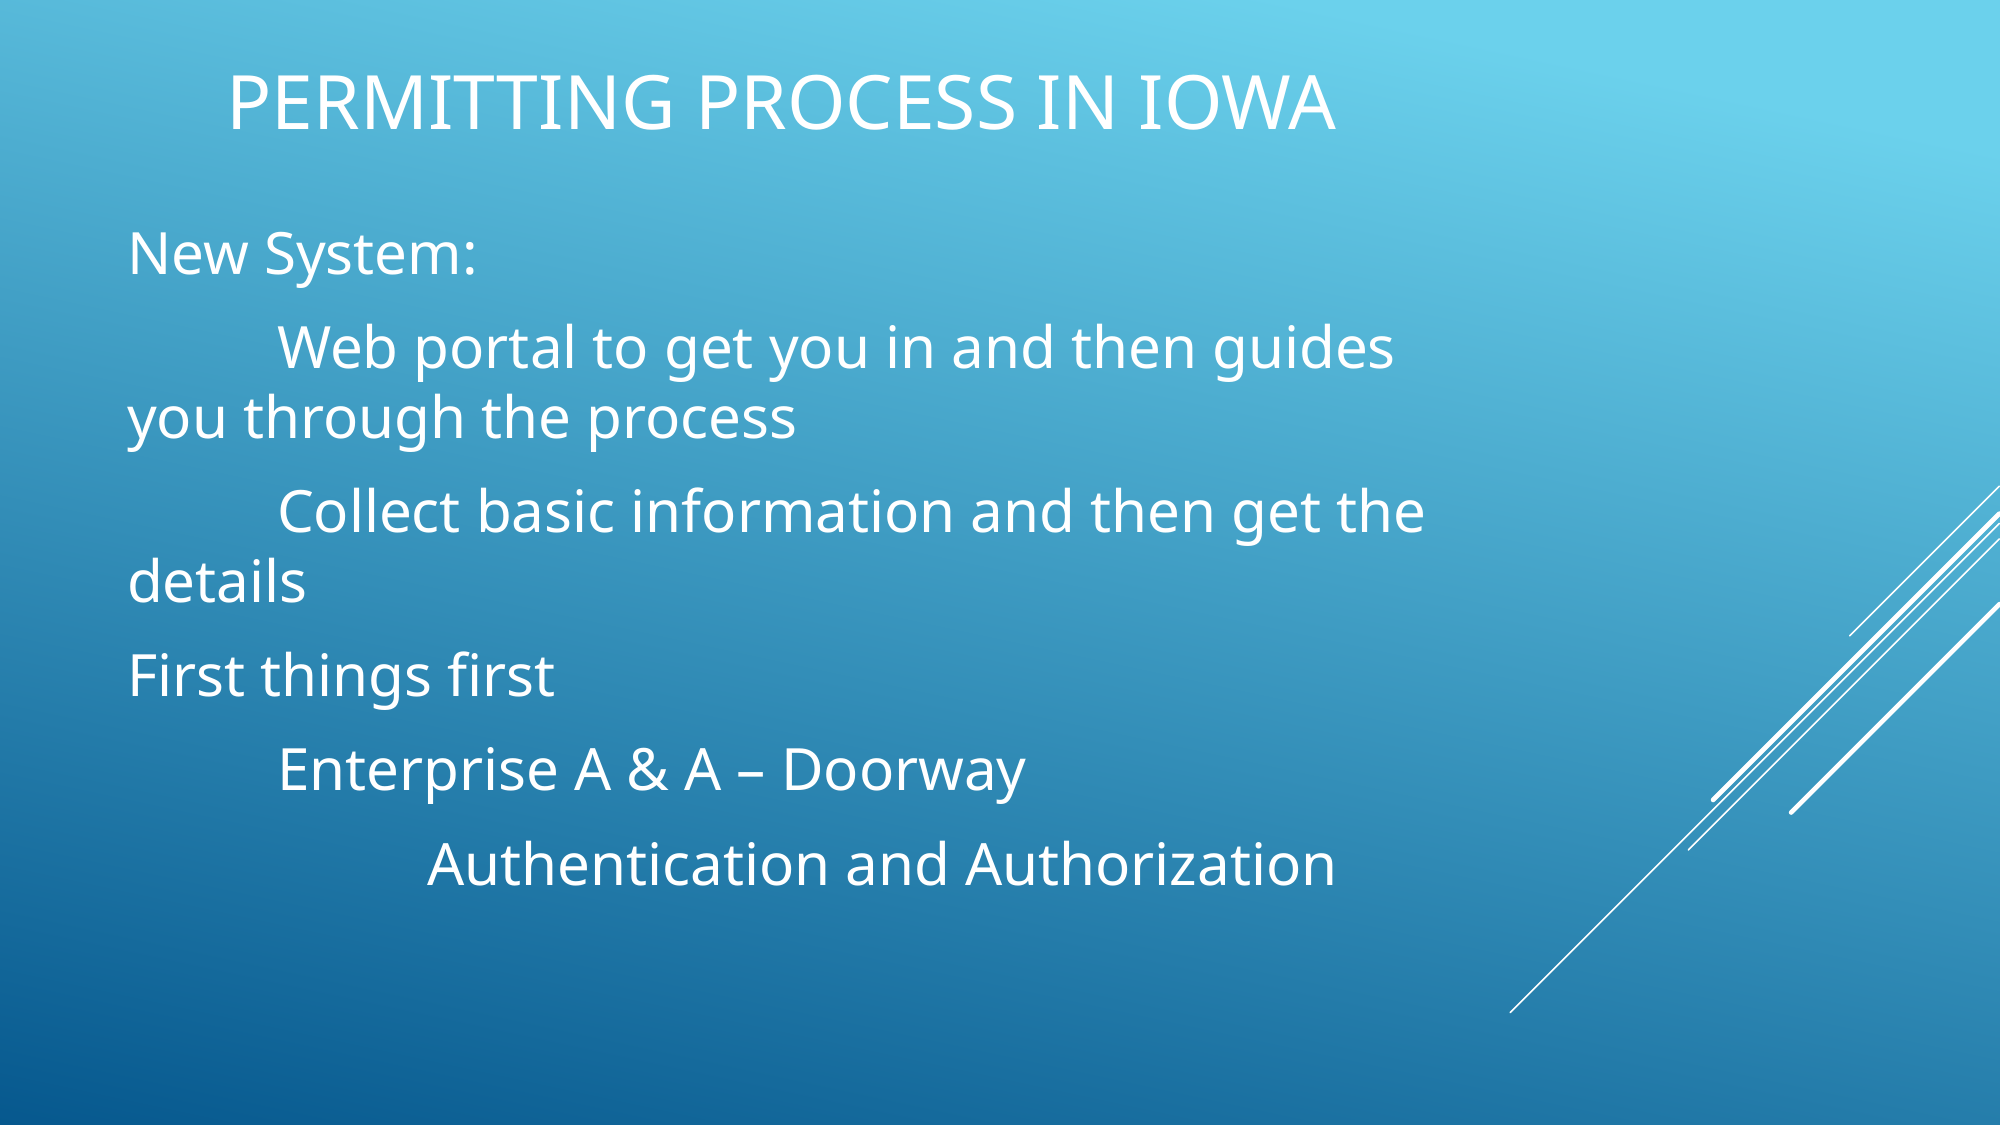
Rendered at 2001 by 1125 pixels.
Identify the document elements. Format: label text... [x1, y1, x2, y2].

list New System: Web portal to get you in and then guides you through the process Collect basic information and then get the details First things first Enterprise A & A – Doorway Authentication and Authorization [112, 209, 1513, 984]
title permitting Process in Iowa [211, 0, 1513, 153]
